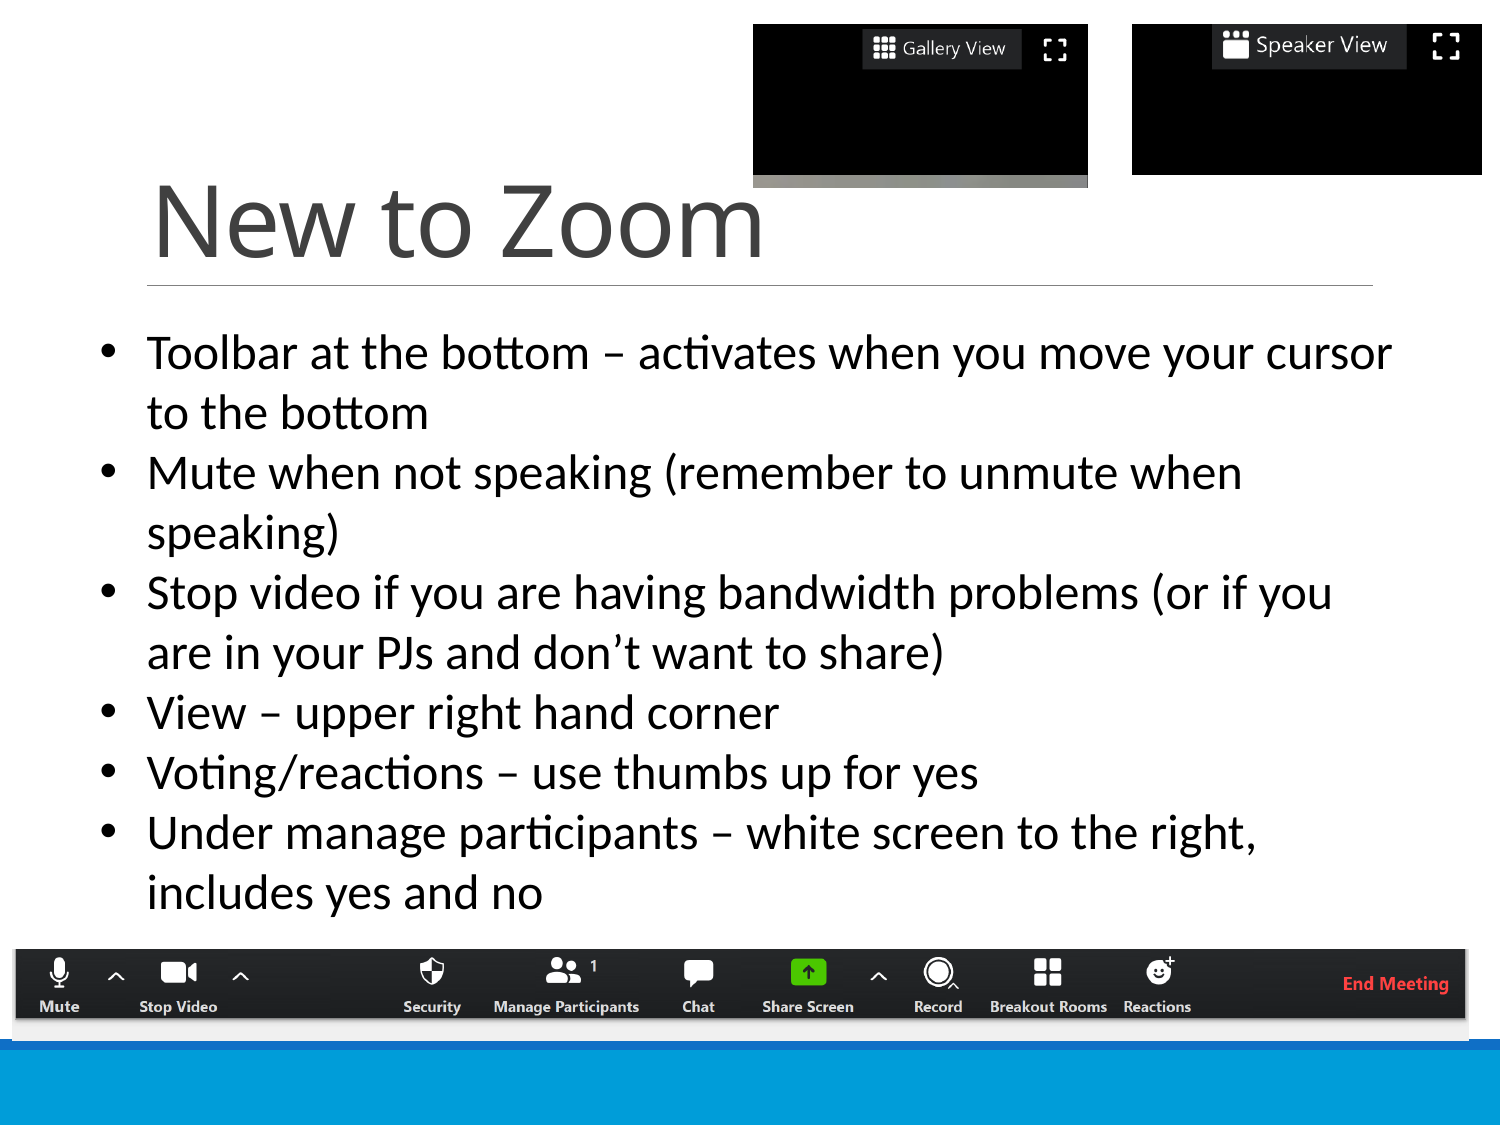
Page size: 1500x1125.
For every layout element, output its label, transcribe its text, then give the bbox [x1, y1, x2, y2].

text_box Toolbar at the bottom – activates when you move your cursor to the bottom Mute when not speaking (remember to unmute when speaking) Stop video if you are having bandwidth problems (or if you are in your PJs and don’t want to share) View – upper right hand corner Voting/reactions – use thumbs up for yes Under manage participants – white screen to the right, includes yes and no [84, 312, 1423, 946]
picture [1132, 24, 1483, 176]
title New to Zoom [135, 47, 1373, 285]
picture [11, 949, 1470, 1041]
picture [753, 24, 1089, 188]
